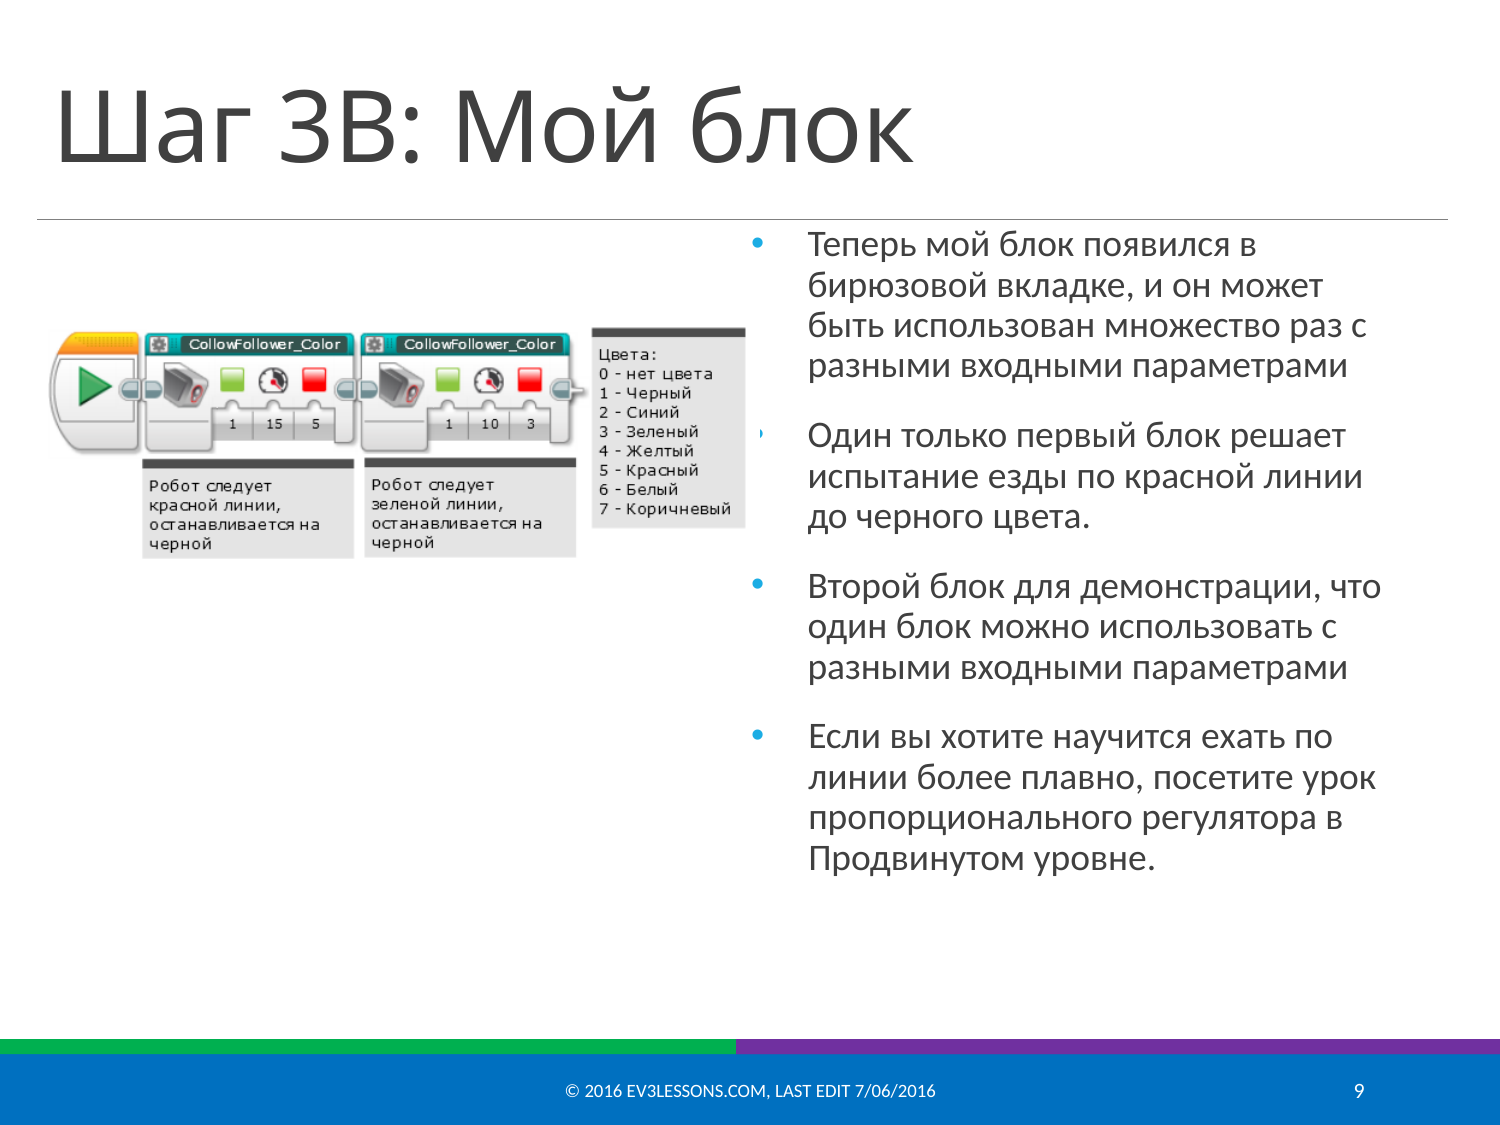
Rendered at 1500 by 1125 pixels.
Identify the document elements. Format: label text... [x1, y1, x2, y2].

list Теперь мой блок появился в бирюзовой вкладке, и он может быть использован множество раз с разными входными параметрами Один только первый блок решает испытание езды по красной линии до черного цвета. Второй блок для демонстрации, что один блок можно использовать с разными входными параметрами Если вы хотите научится ехать по линии более плавно, посетите урок пропорционального регулятора в Продвинутом уровне. [751, 216, 1390, 1007]
title Шаг 3B: Мой блок [37, 47, 1448, 191]
footer © 2016 EV3Lessons.com, Last edit 7/06/2016 [453, 1059, 1047, 1120]
picture [33, 312, 761, 571]
slide_number 9 [1218, 1059, 1380, 1120]
